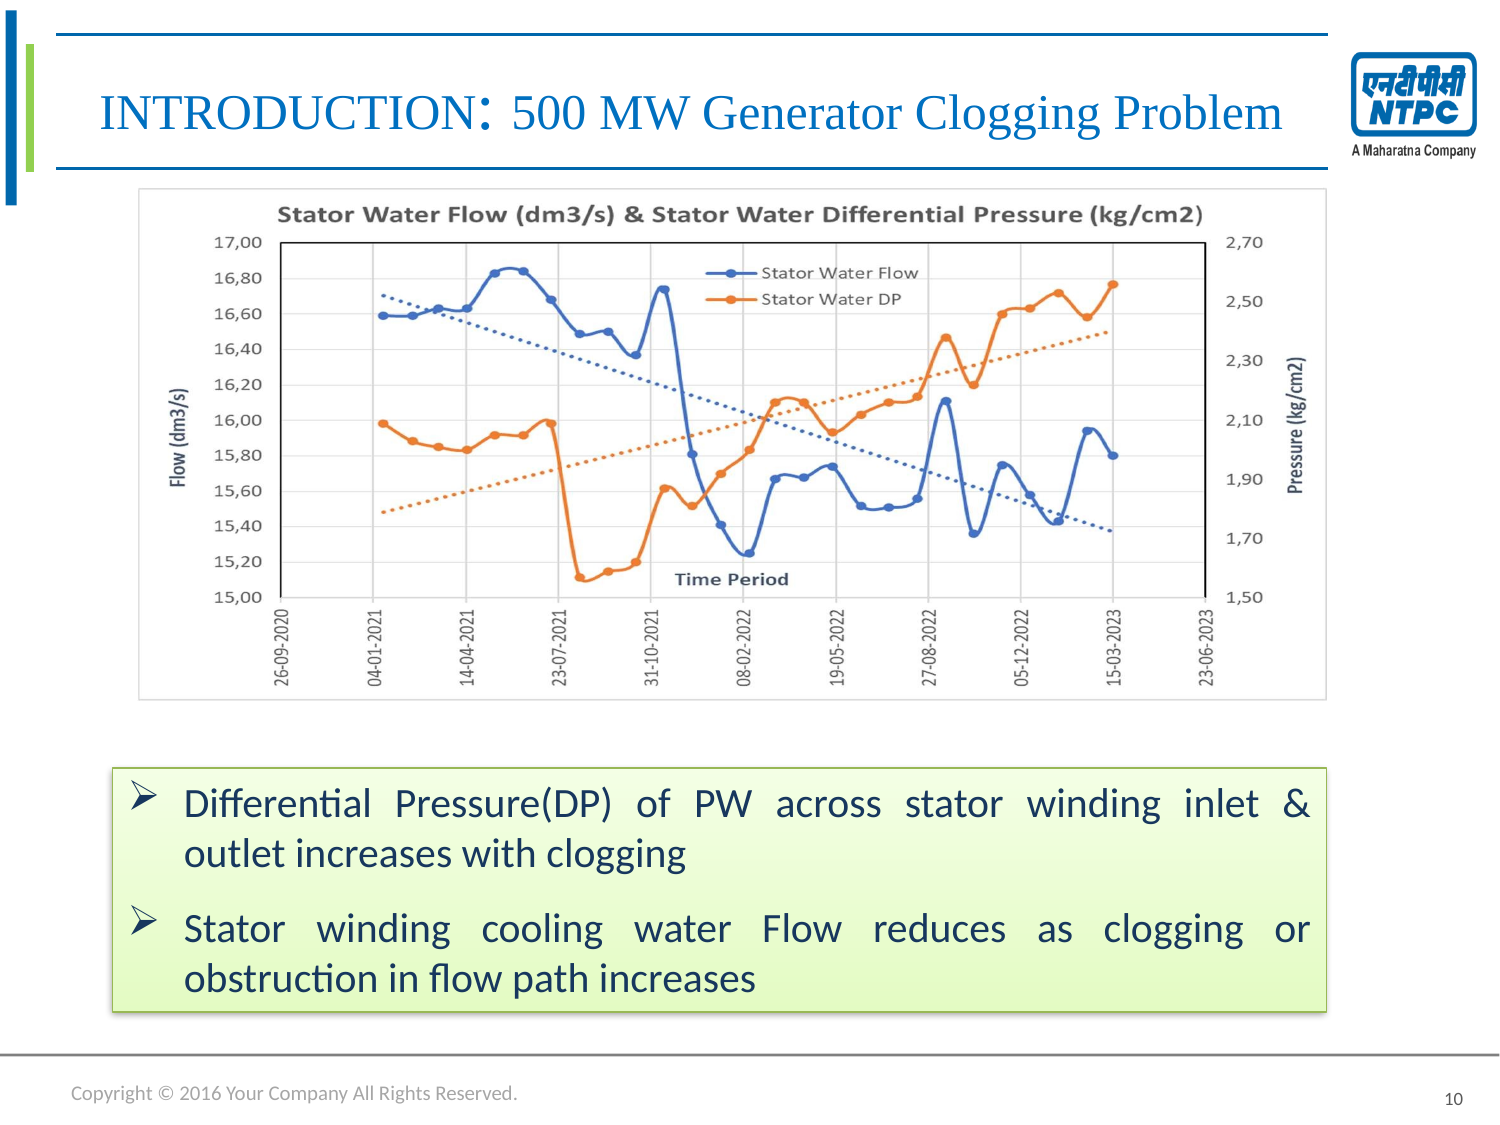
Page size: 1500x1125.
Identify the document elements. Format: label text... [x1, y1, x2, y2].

picture [137, 187, 1327, 702]
title INTRODUCTION: 500 MW Generator Clogging Problem [56, 50, 1327, 156]
text_box Differential Pressure(DP) of PW across stator winding inlet & outlet increases with clogging Stator winding cooling water Flow reduces as clogging or obstruction in flow path increases [112, 767, 1327, 1013]
picture [1328, 50, 1500, 160]
